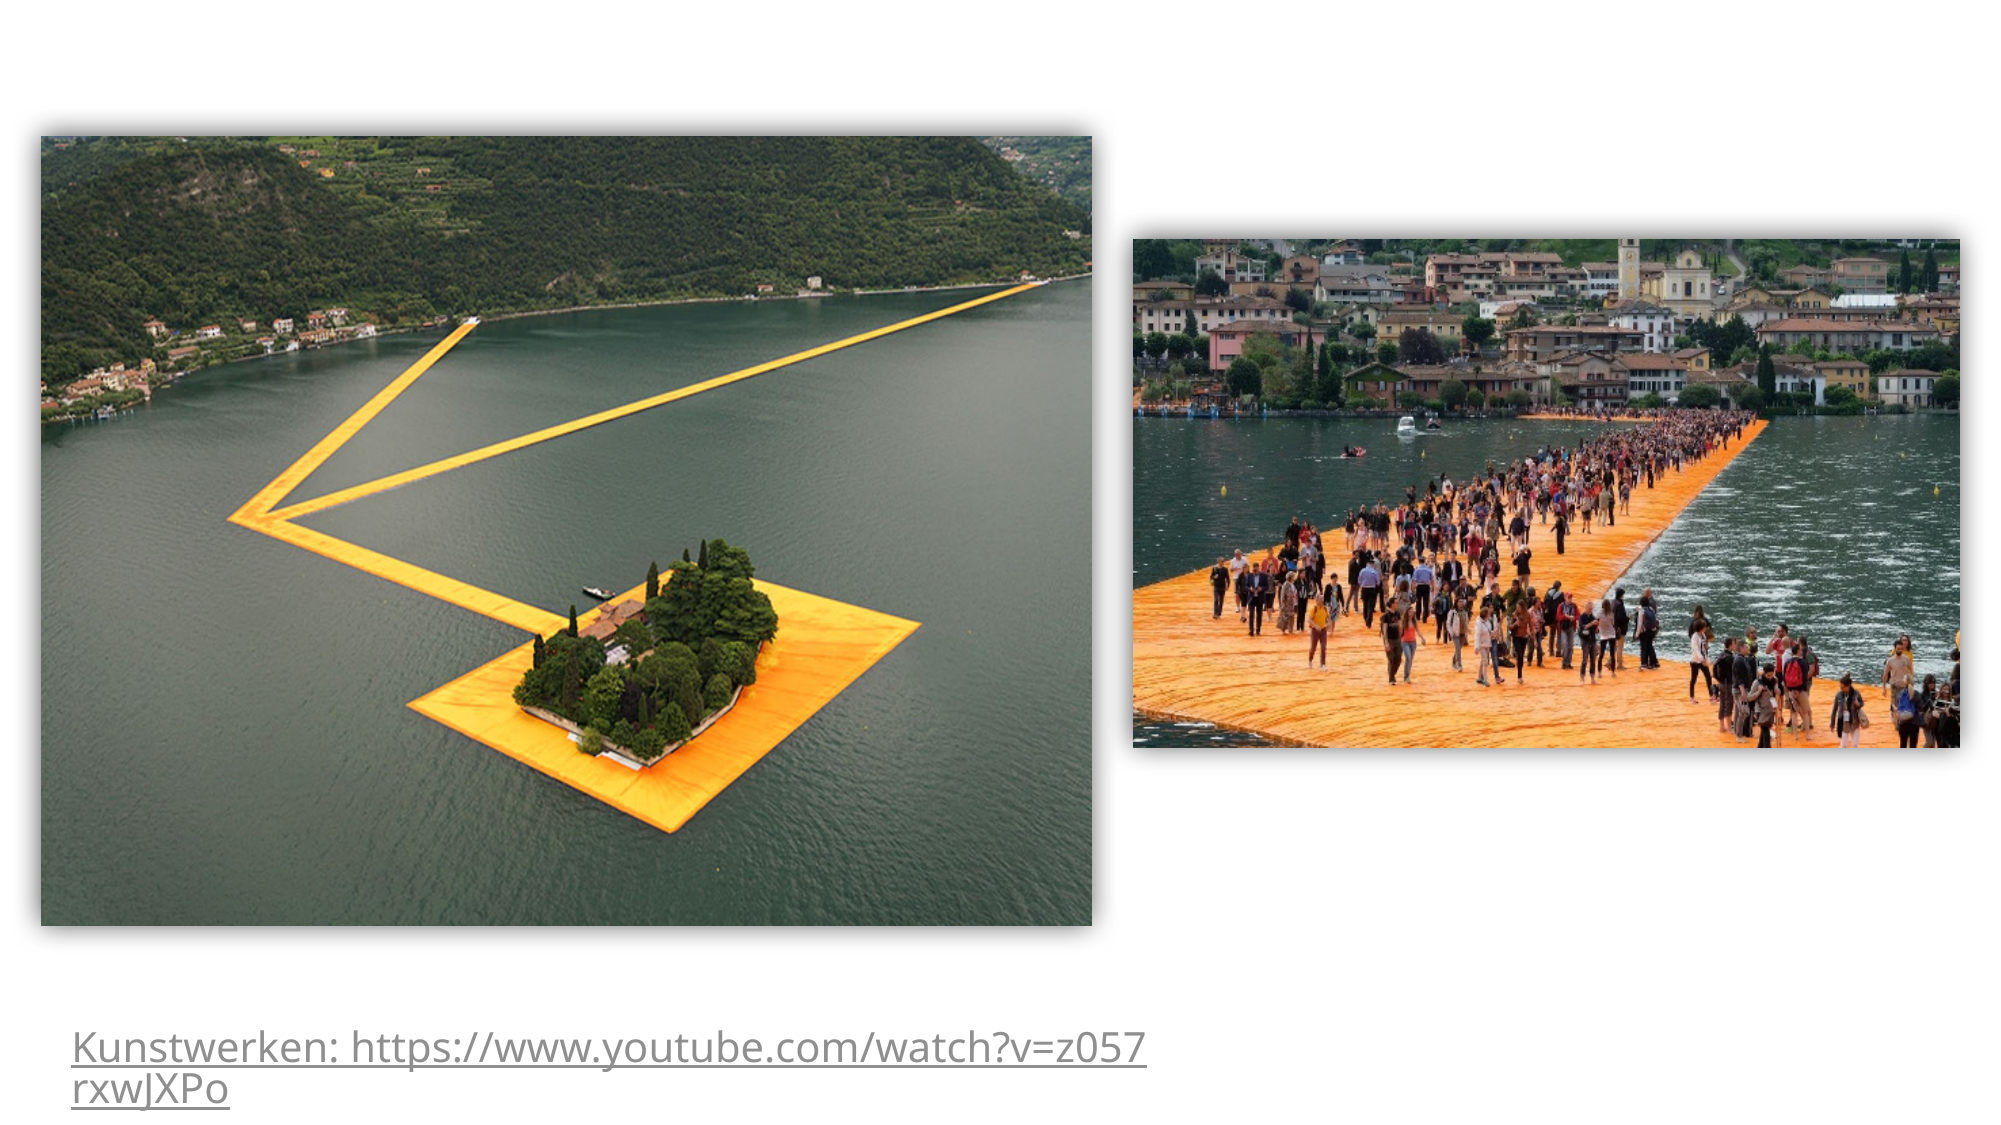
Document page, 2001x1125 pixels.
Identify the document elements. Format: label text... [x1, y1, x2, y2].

picture [40, 135, 1092, 927]
text_box Kunstwerken: https://www.youtube.com/watch?v=z057rxwJXPo [56, 1013, 1176, 1085]
picture [1133, 238, 1960, 748]
